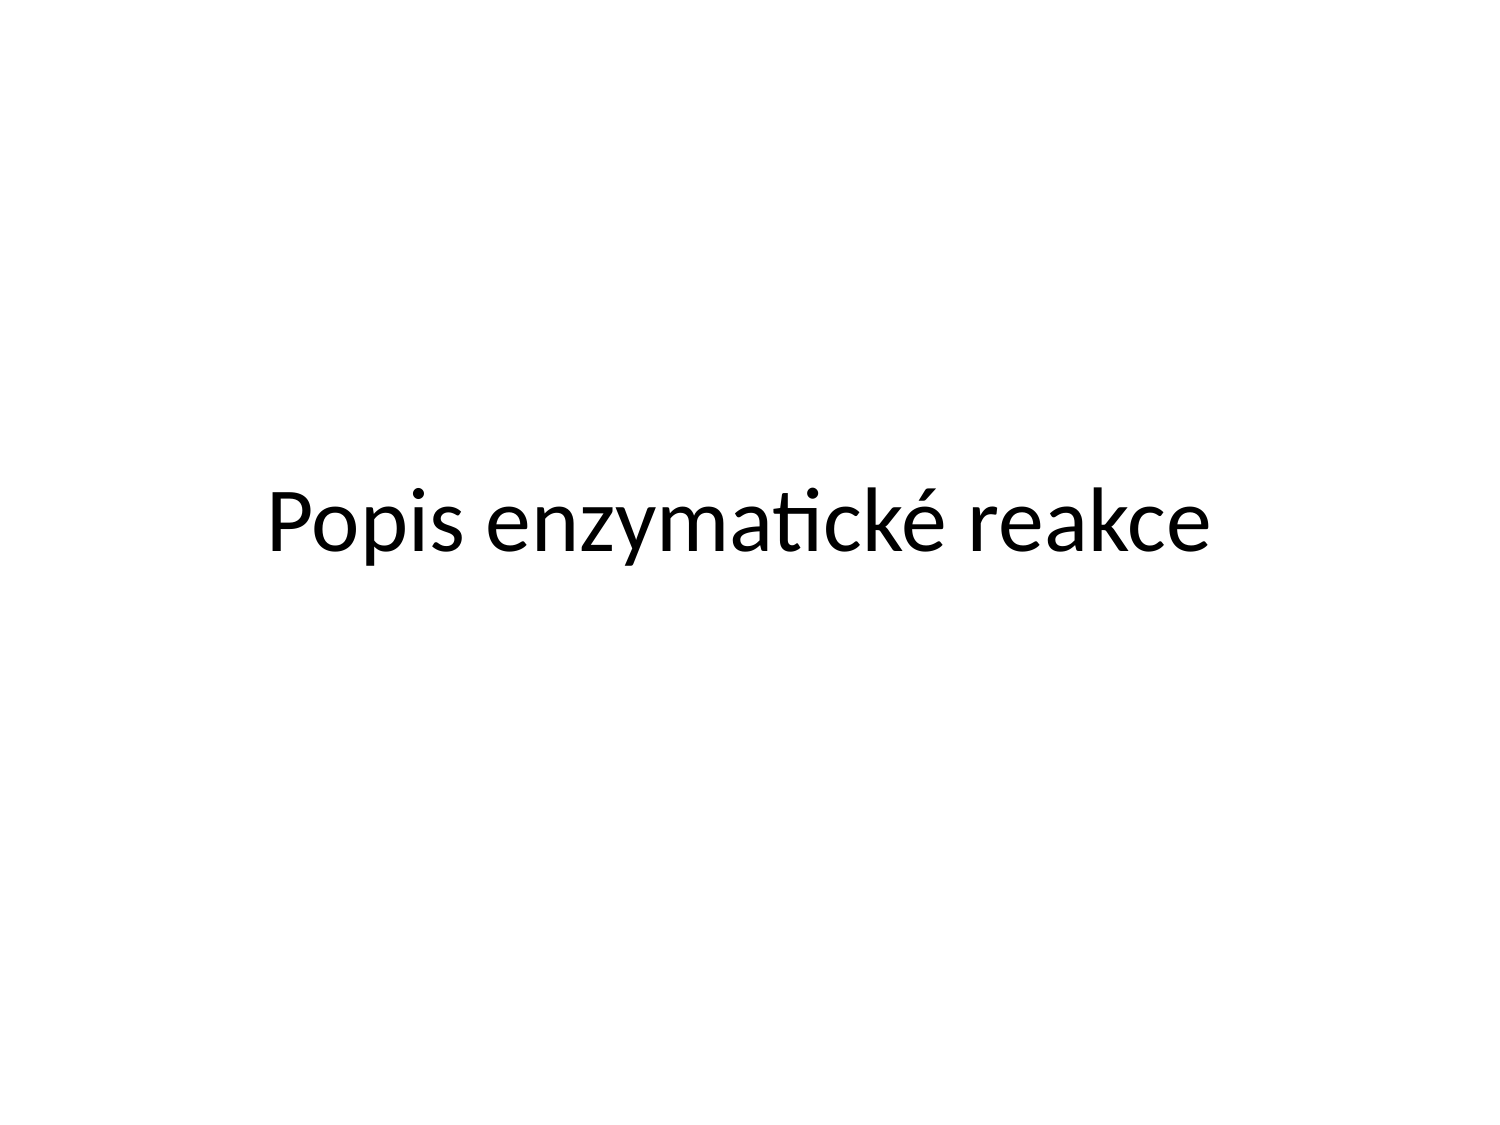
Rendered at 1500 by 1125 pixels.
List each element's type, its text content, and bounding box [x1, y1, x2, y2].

title Popis enzymatické reakce [64, 420, 1415, 609]
